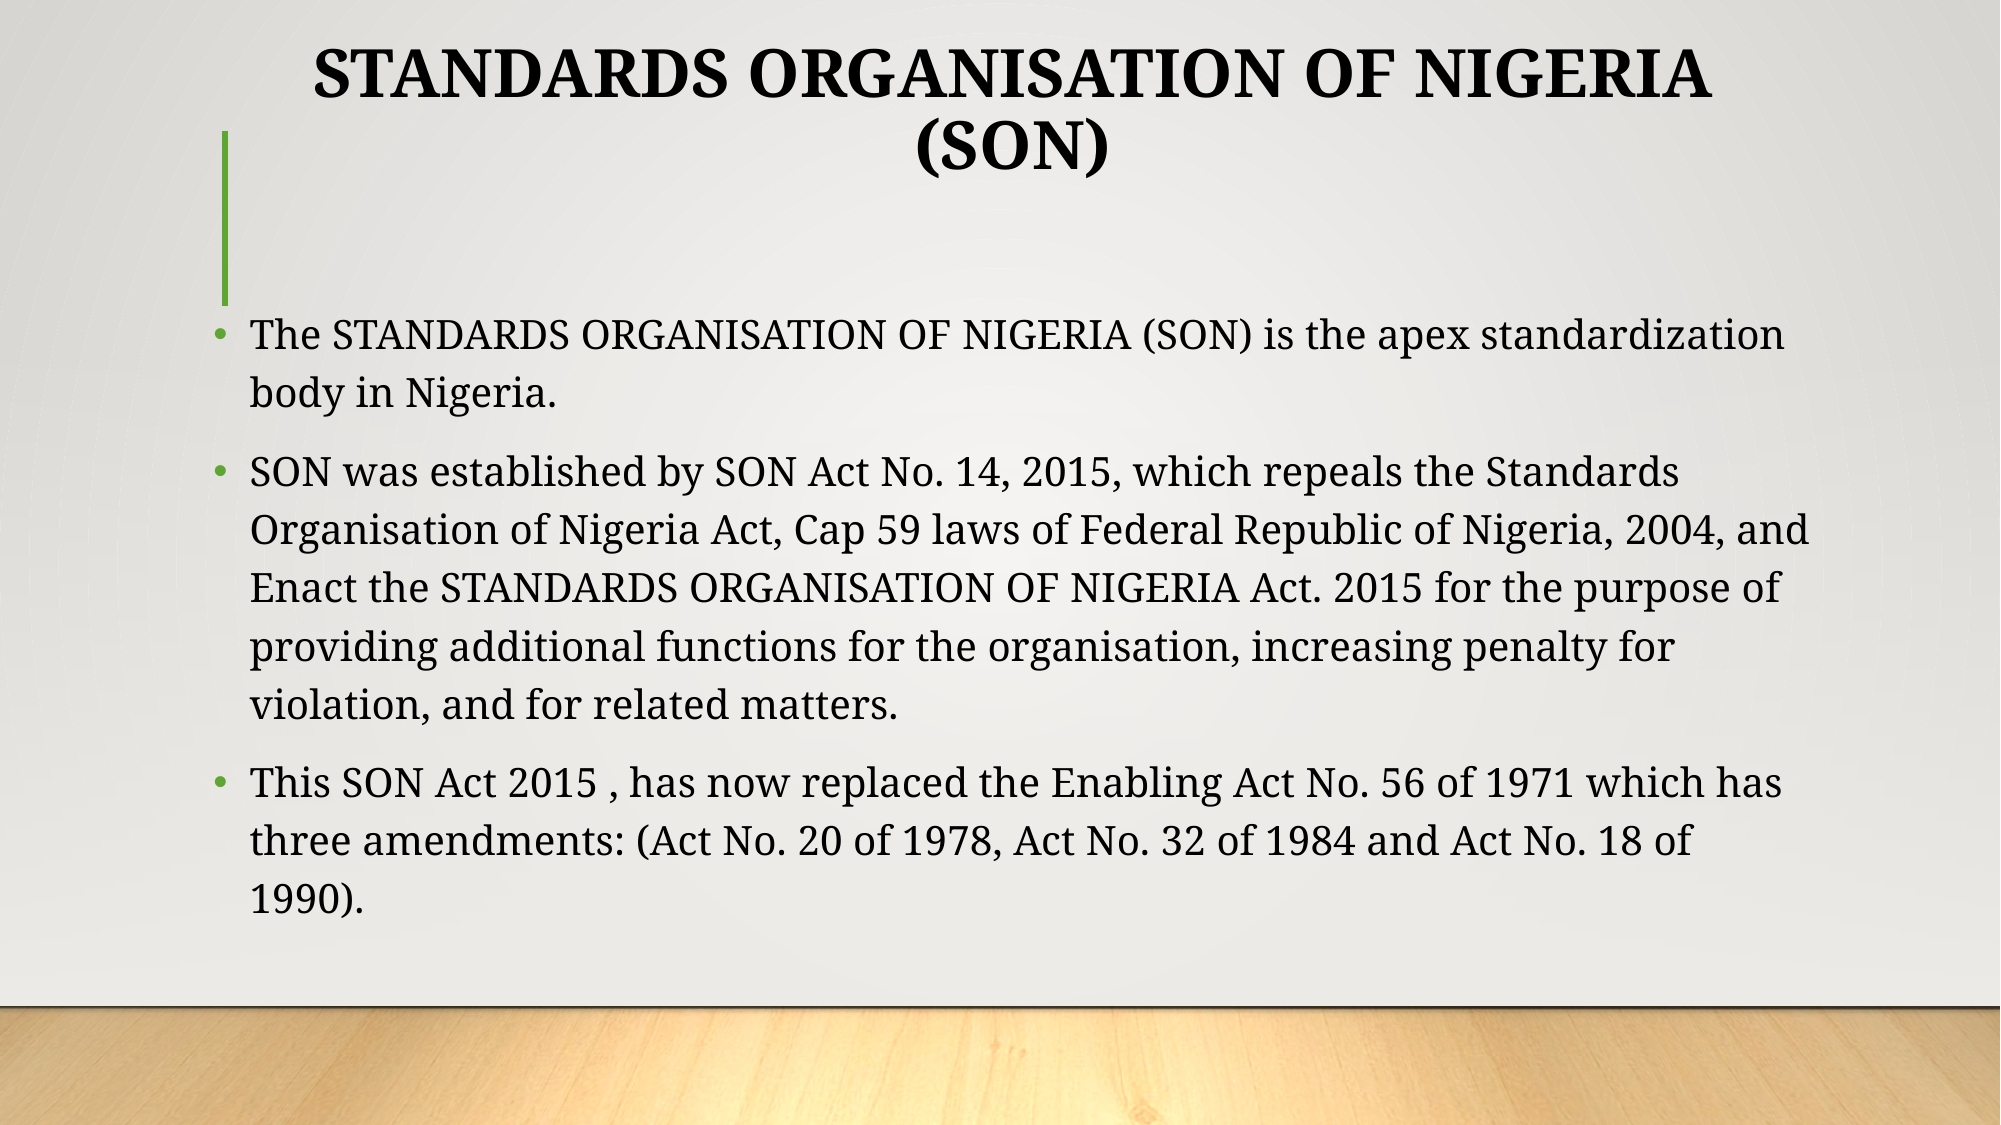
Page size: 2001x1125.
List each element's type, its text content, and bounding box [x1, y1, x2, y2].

list The STANDARDS ORGANISATION OF NIGERIA (SON) is the apex standardization body in Nigeria. SON was established by SON Act No. 14, 2015, which repeals the Standards Organisation of Nigeria Act, Cap 59 laws of Federal Republic of Nigeria, 2004, and Enact the STANDARDS ORGANISATION OF NIGERIA Act. 2015 for the purpose of providing additional functions for the organisation, increasing penalty for violation, and for related matters. This SON Act 2015 , has now replaced the Enabling Act No. 56 of 1971 which has three amendments: (Act No. 20 of 1978, Act No. 32 of 1984 and Act No. 18 of 1990). [198, 291, 1828, 931]
picture [0, 1006, 2000, 1125]
title STANDARDS ORGANISATION OF NIGERIA (SON) [232, 19, 1794, 192]
